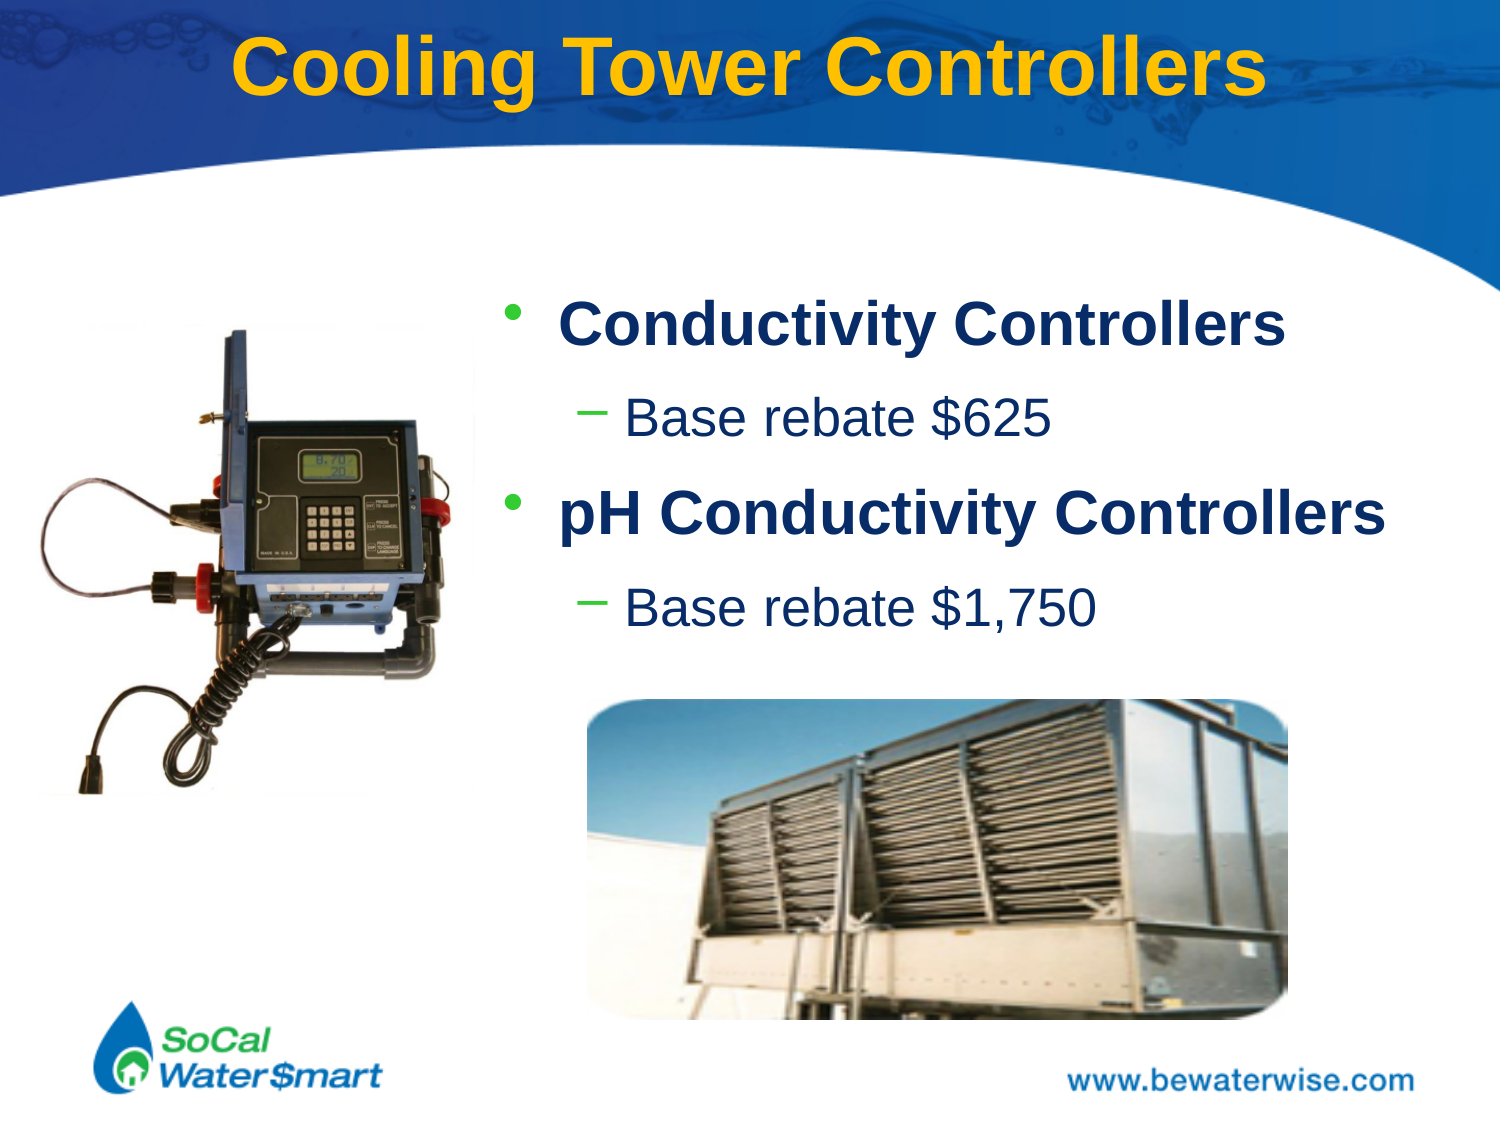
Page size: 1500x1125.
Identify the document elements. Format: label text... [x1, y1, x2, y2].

picture [0, 0, 1500, 1125]
title Cooling Tower Controllers [24, 0, 1475, 138]
list Conductivity Controllers Base rebate $625 pH Conductivity Controllers Base rebate $1,750 [487, 275, 1475, 928]
